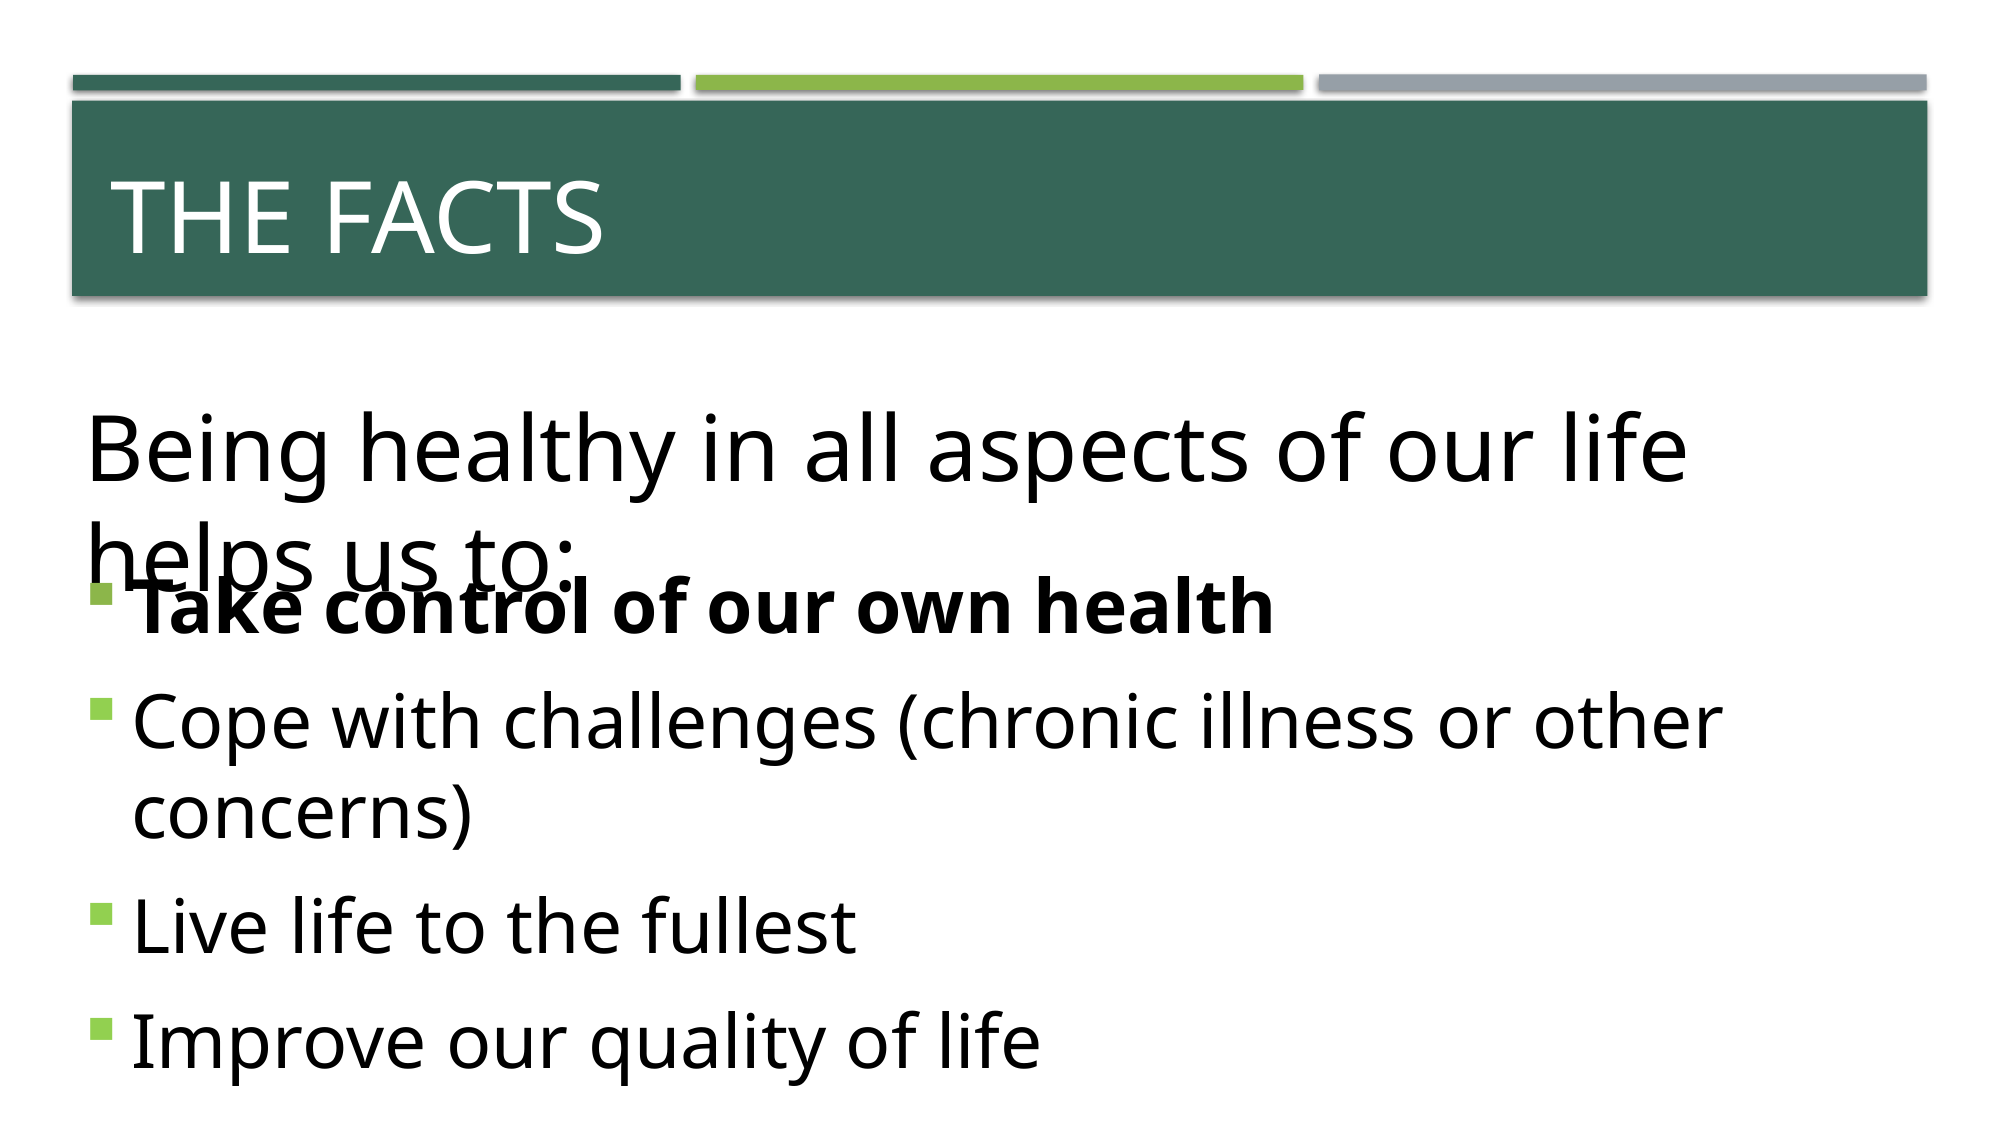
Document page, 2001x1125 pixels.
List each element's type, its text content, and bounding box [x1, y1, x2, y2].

text_box Take control of our own health Cope with challenges (chronic illness or other concerns) Live life to the fullest Improve our quality of life [69, 551, 1879, 1092]
title THE FACTS [95, 115, 1905, 282]
text_box Being healthy in all aspects of our life helps us to: [69, 382, 1931, 617]
